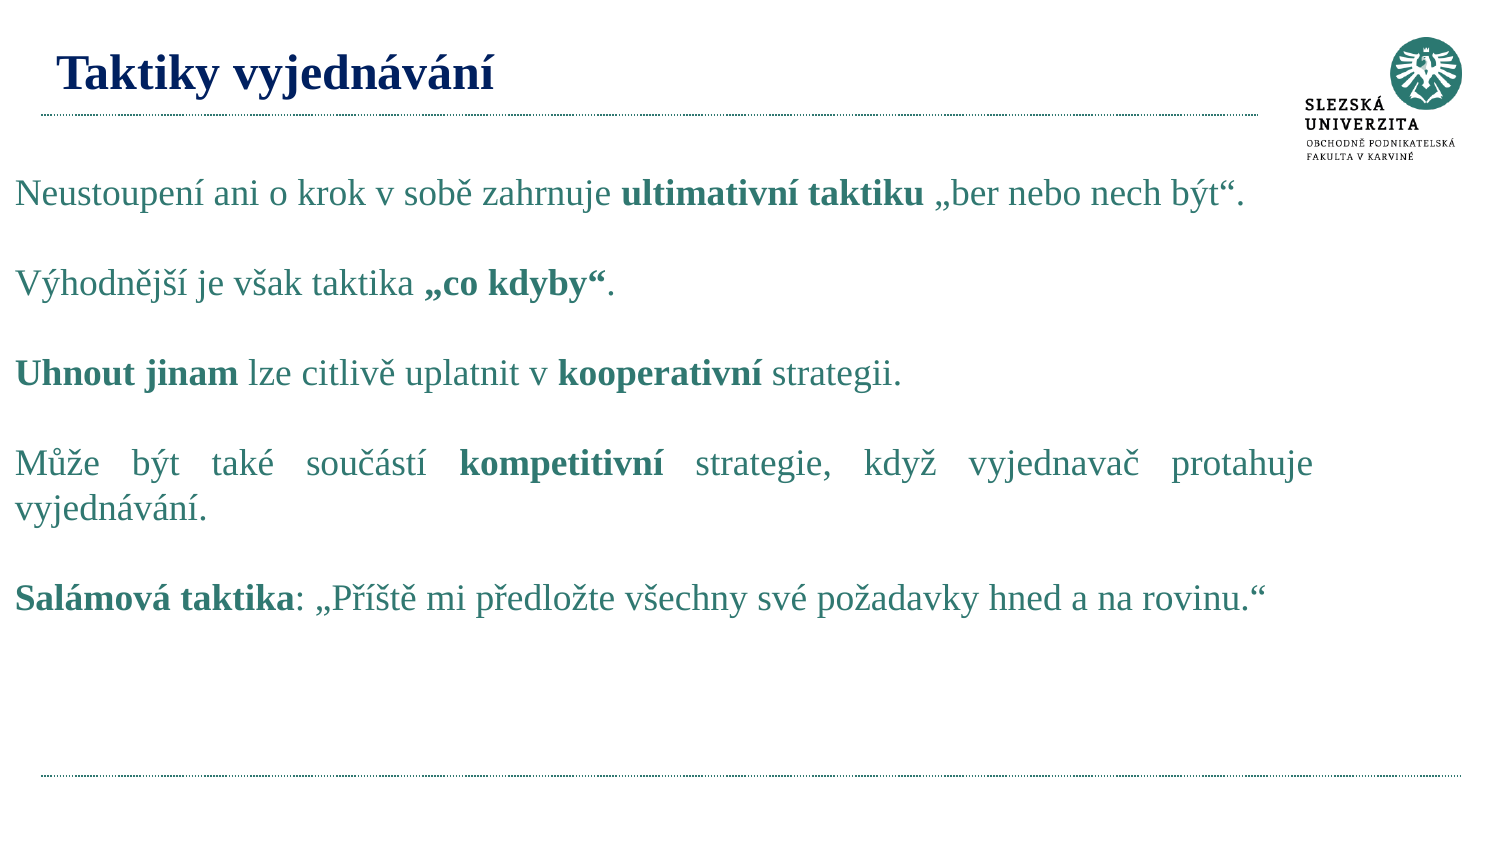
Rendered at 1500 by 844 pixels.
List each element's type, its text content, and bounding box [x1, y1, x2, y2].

picture [1305, 37, 1462, 160]
title Taktiky vyjednávání [41, 32, 786, 115]
text_box Neustoupení ani o krok v sobě zahrnuje ultimativní taktiku „ber nebo nech být“. Výhodnější je však taktika „co kdyby“. Uhnout jinam lze citlivě uplatnit v kooperativní strategii. Může být také součástí kompetitivní strategie, když vyjednavač protahuje vyjednávání. Salámová taktika: „Příště mi předložte všechny své požadavky hned a na rovinu.“ [0, 115, 1329, 625]
